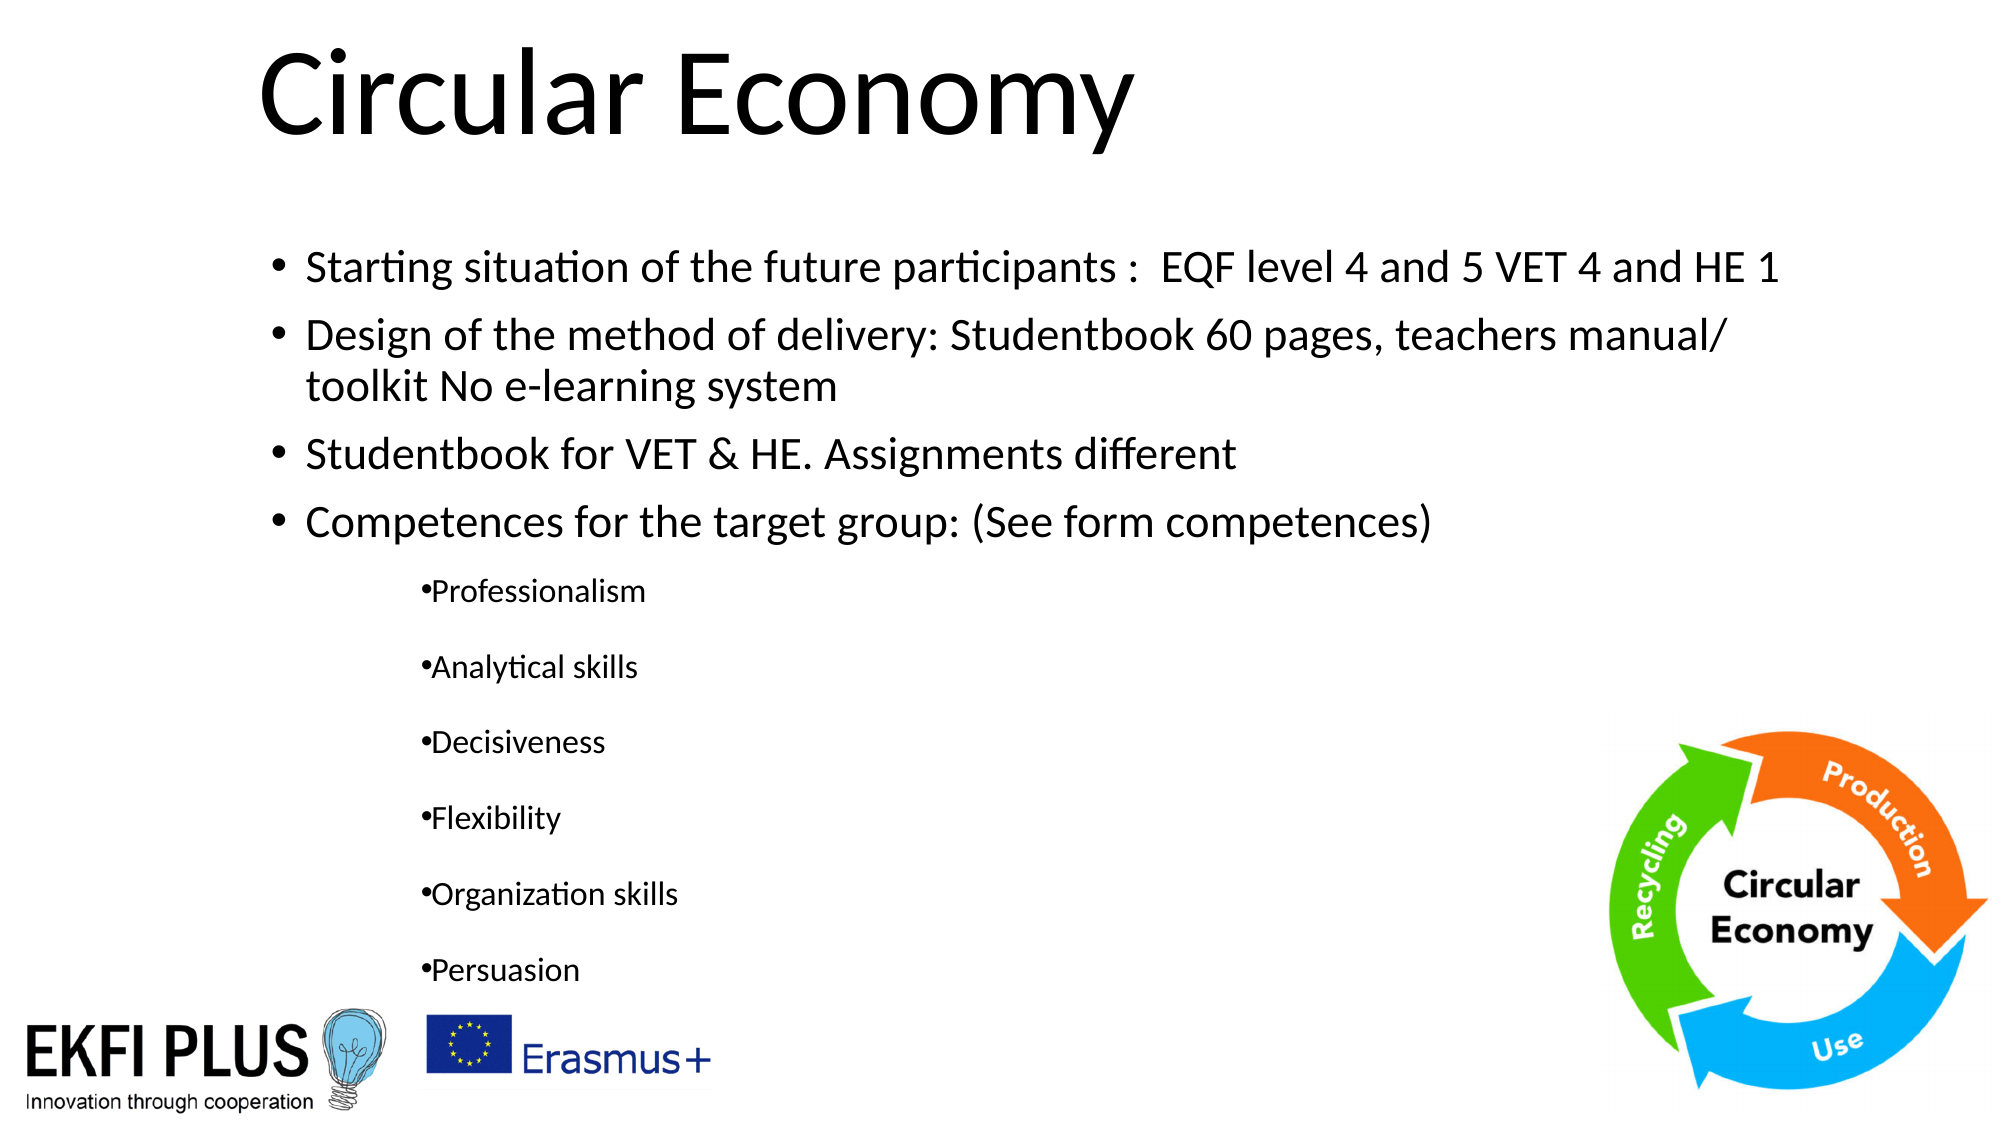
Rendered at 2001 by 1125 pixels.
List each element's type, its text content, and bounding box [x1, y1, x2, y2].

title Circular Economy [243, 0, 1720, 188]
picture [1601, 715, 1992, 1115]
picture [19, 1000, 712, 1115]
list Starting situation of the future participants : EQF level 4 and 5 VET 4 and HE 1 Design of the method of delivery: Studentbook 60 pages, teachers manual/ toolkit No e-learning system Studentbook for VET & HE. Assignments different Competences for the target group: (See form competences) Professionalism Analytical skills Decisiveness Flexibility Organization skills Persuasion [255, 160, 1825, 1035]
